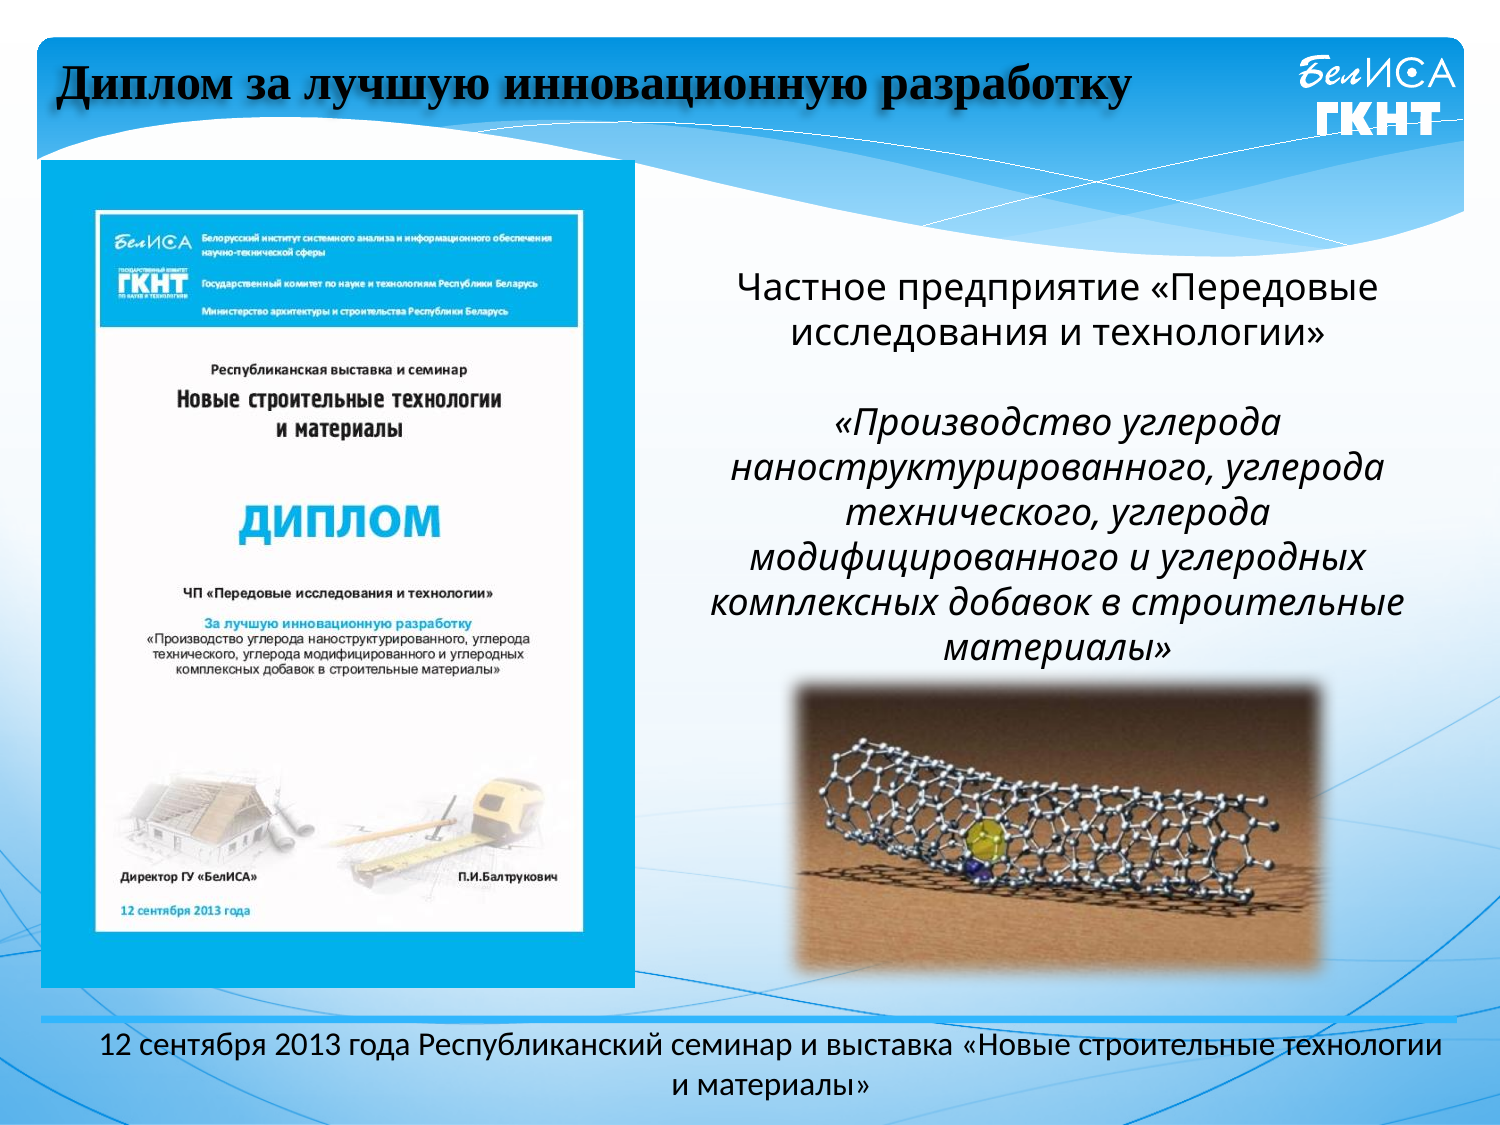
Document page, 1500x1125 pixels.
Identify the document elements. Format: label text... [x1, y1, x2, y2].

text_box Диплом за лучшую инновационную разработку [41, 42, 1317, 118]
picture [777, 667, 1338, 988]
text_box [40, 1014, 1458, 1024]
picture [94, 209, 584, 933]
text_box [1298, 54, 1457, 89]
picture [1316, 101, 1441, 136]
text_box Частное предприятие «Передовые исследования и технологии» «Производство углерода наноструктурированного, углерода технического, углерода модифицированного и углеродных комплексных добавок в строительные материалы» [655, 255, 1461, 676]
text_box 12 сентября 2013 года Республиканский семинар и выставка «Новые строительные технологии и материалы» [82, 1014, 1461, 1110]
